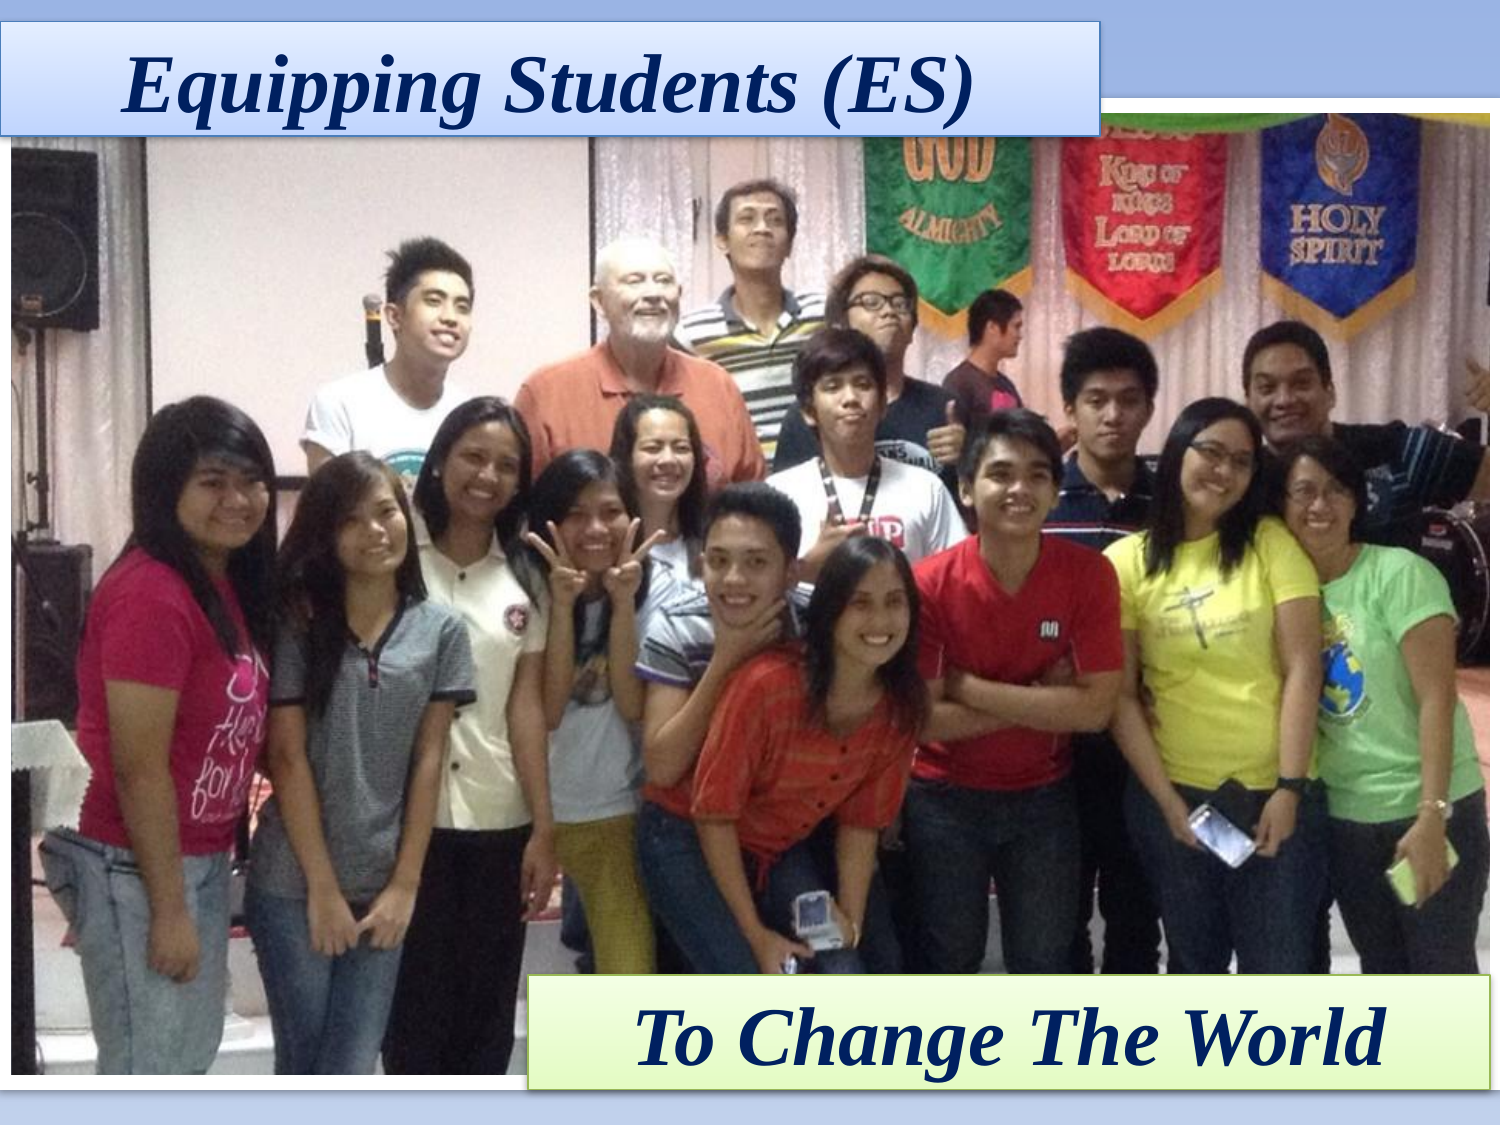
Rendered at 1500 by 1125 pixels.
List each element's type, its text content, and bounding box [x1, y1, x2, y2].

text_box Equipping Students (ES) [0, 21, 1101, 137]
text_box To Change The World [527, 1082, 1491, 1090]
picture [10, 112, 1491, 1076]
